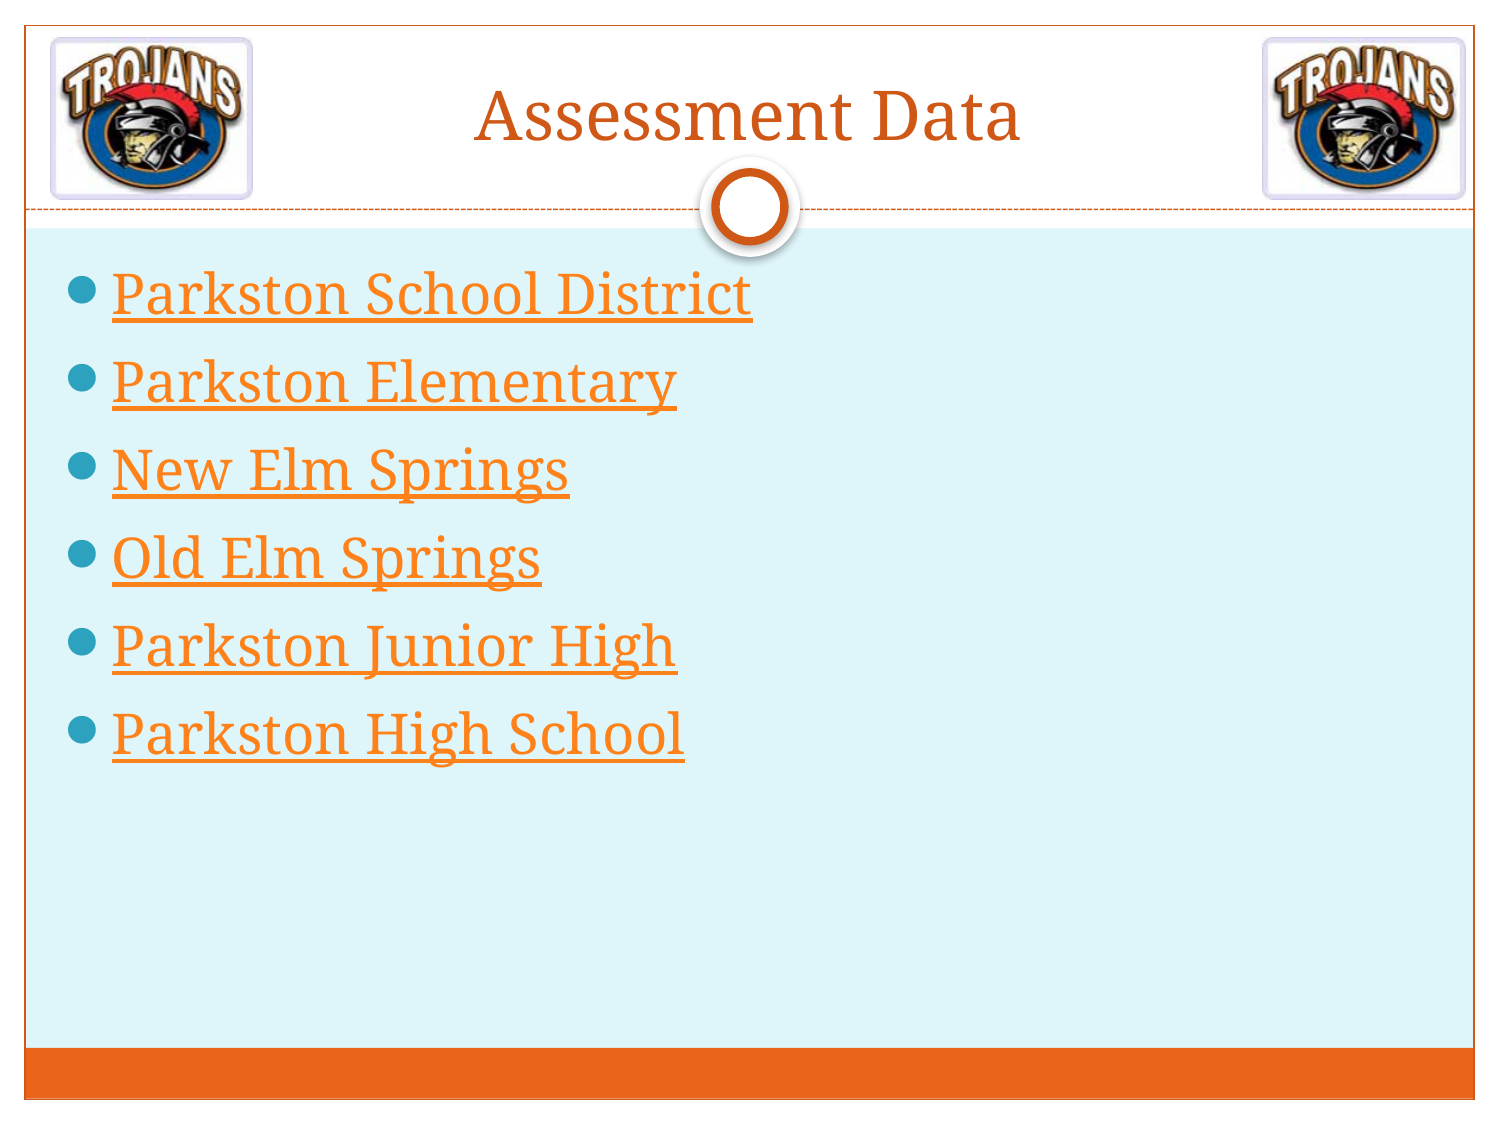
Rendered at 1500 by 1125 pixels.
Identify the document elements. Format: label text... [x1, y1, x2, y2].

picture [1262, 37, 1466, 201]
picture [49, 37, 254, 201]
list Parkston School District Parkston Elementary New Elm Springs Old Elm Springs Parkston Junior High Parkston High School [49, 250, 1445, 1001]
title Assessment Data [254, 37, 1259, 162]
